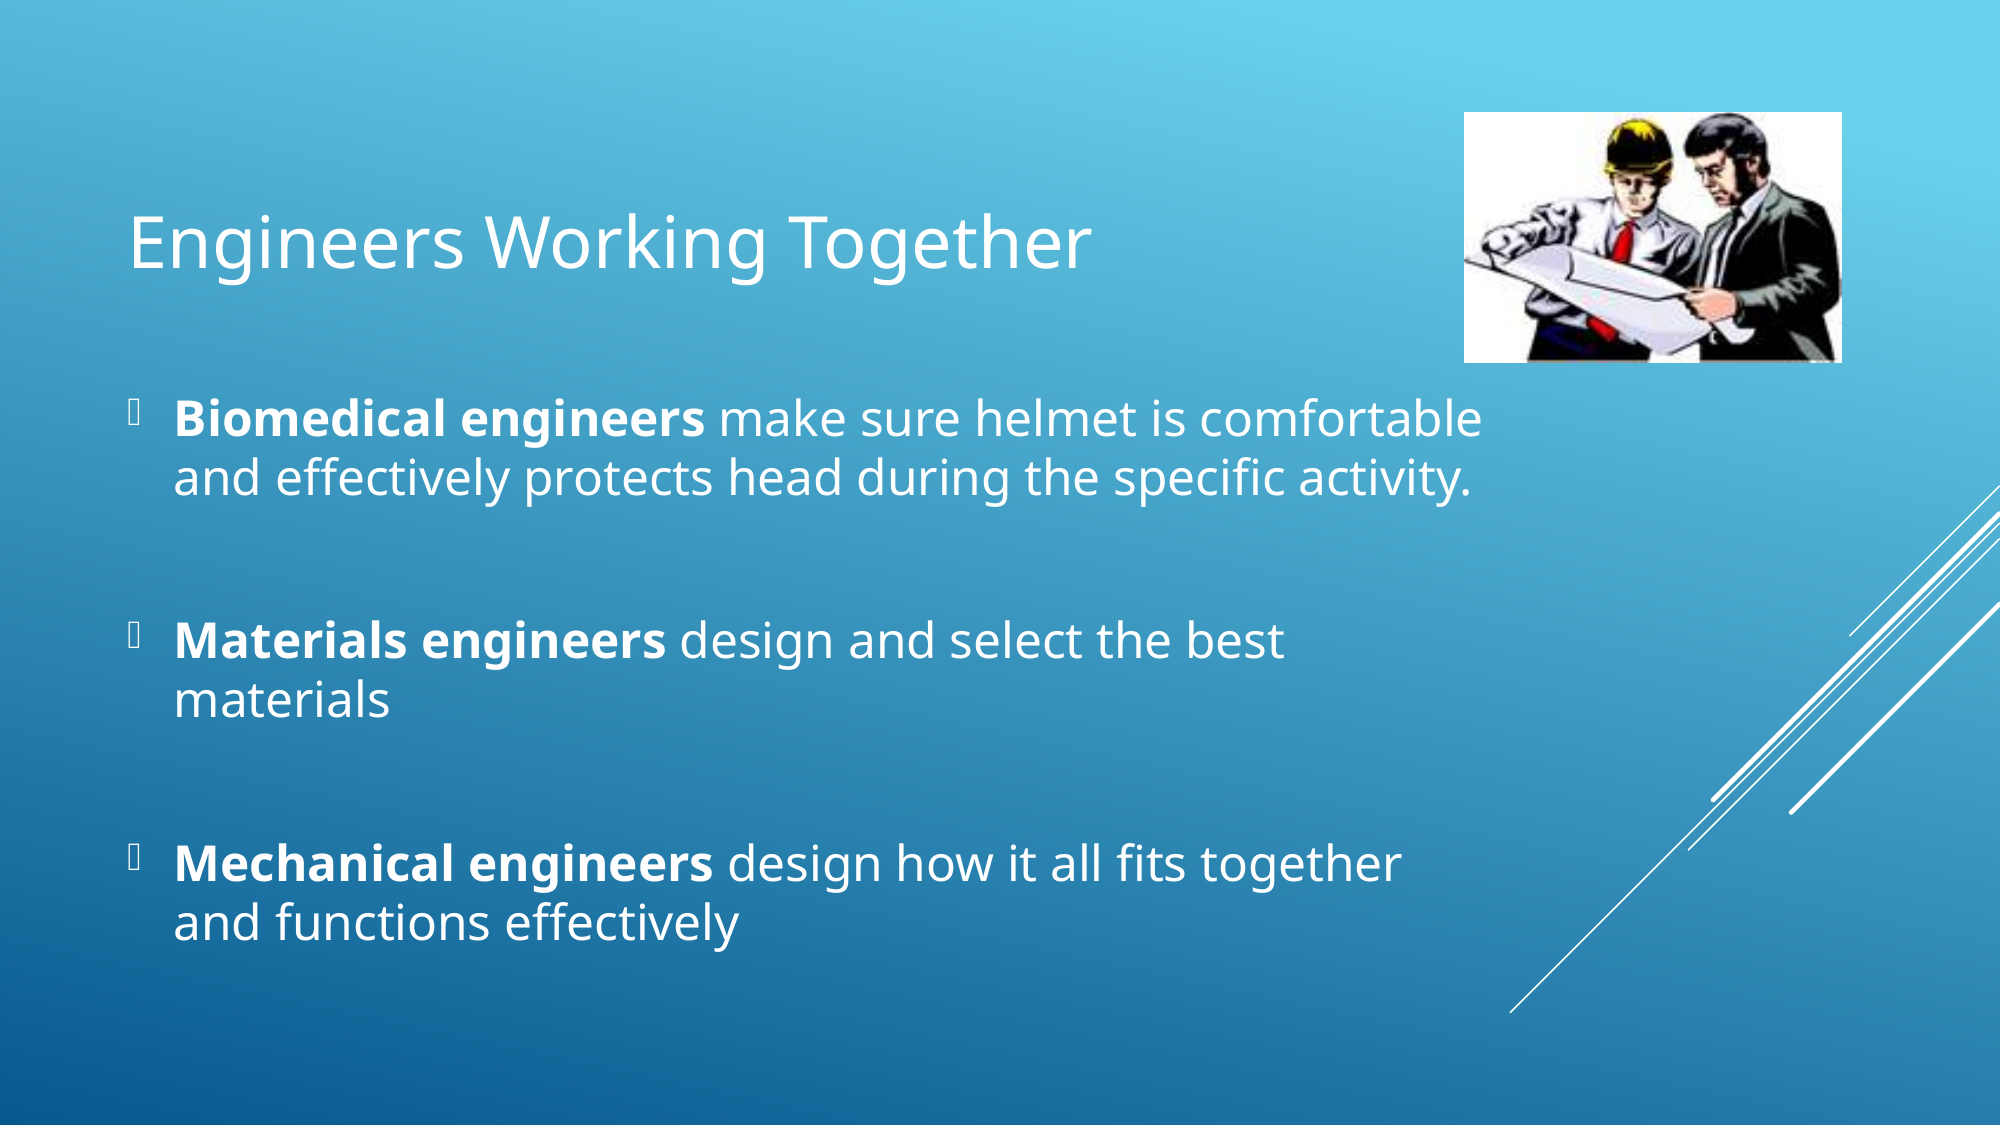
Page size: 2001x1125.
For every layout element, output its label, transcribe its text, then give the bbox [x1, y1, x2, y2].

list Engineers Working Together Biomedical engineers make sure helmet is comfortable and effectively protects head during the specific activity. Materials engineers design and select the best materials Mechanical engineers design how it all fits together and functions effectively [112, 112, 1513, 1027]
picture [1464, 112, 1842, 363]
